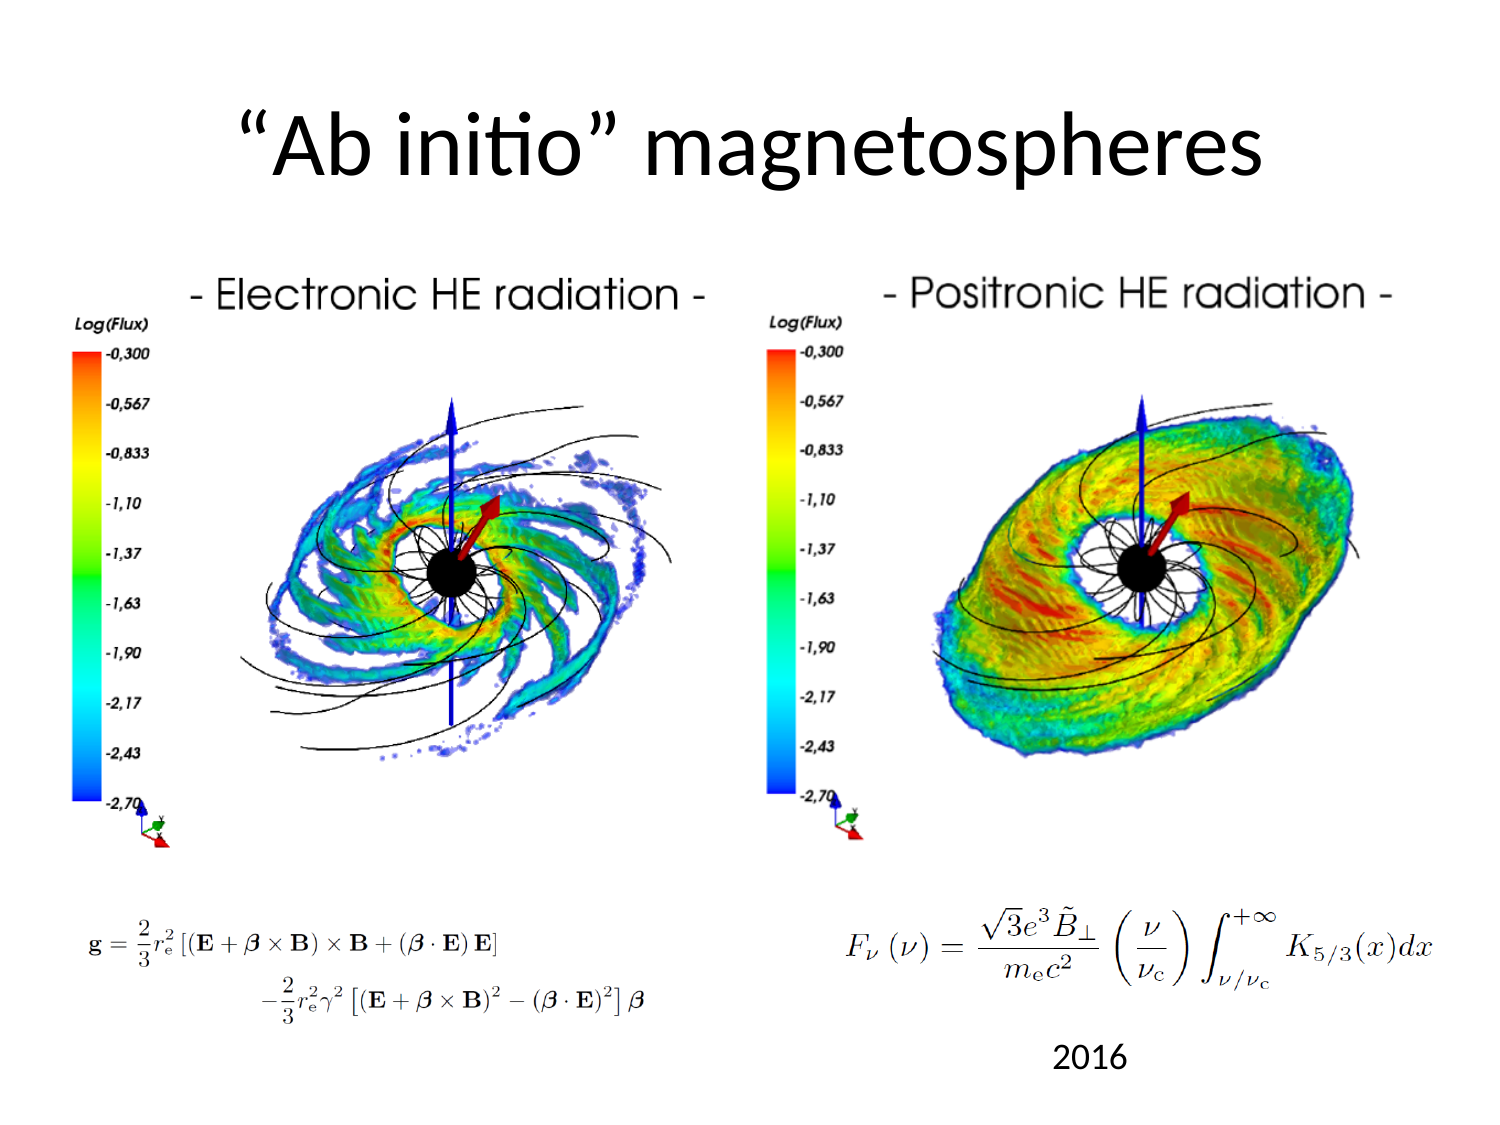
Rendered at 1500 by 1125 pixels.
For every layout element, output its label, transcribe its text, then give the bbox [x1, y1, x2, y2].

picture [42, 243, 1436, 1007]
title “Ab initio” magnetospheres [0, 45, 1500, 233]
text_box 2016 [1037, 1024, 1400, 1085]
picture [74, 912, 646, 1038]
